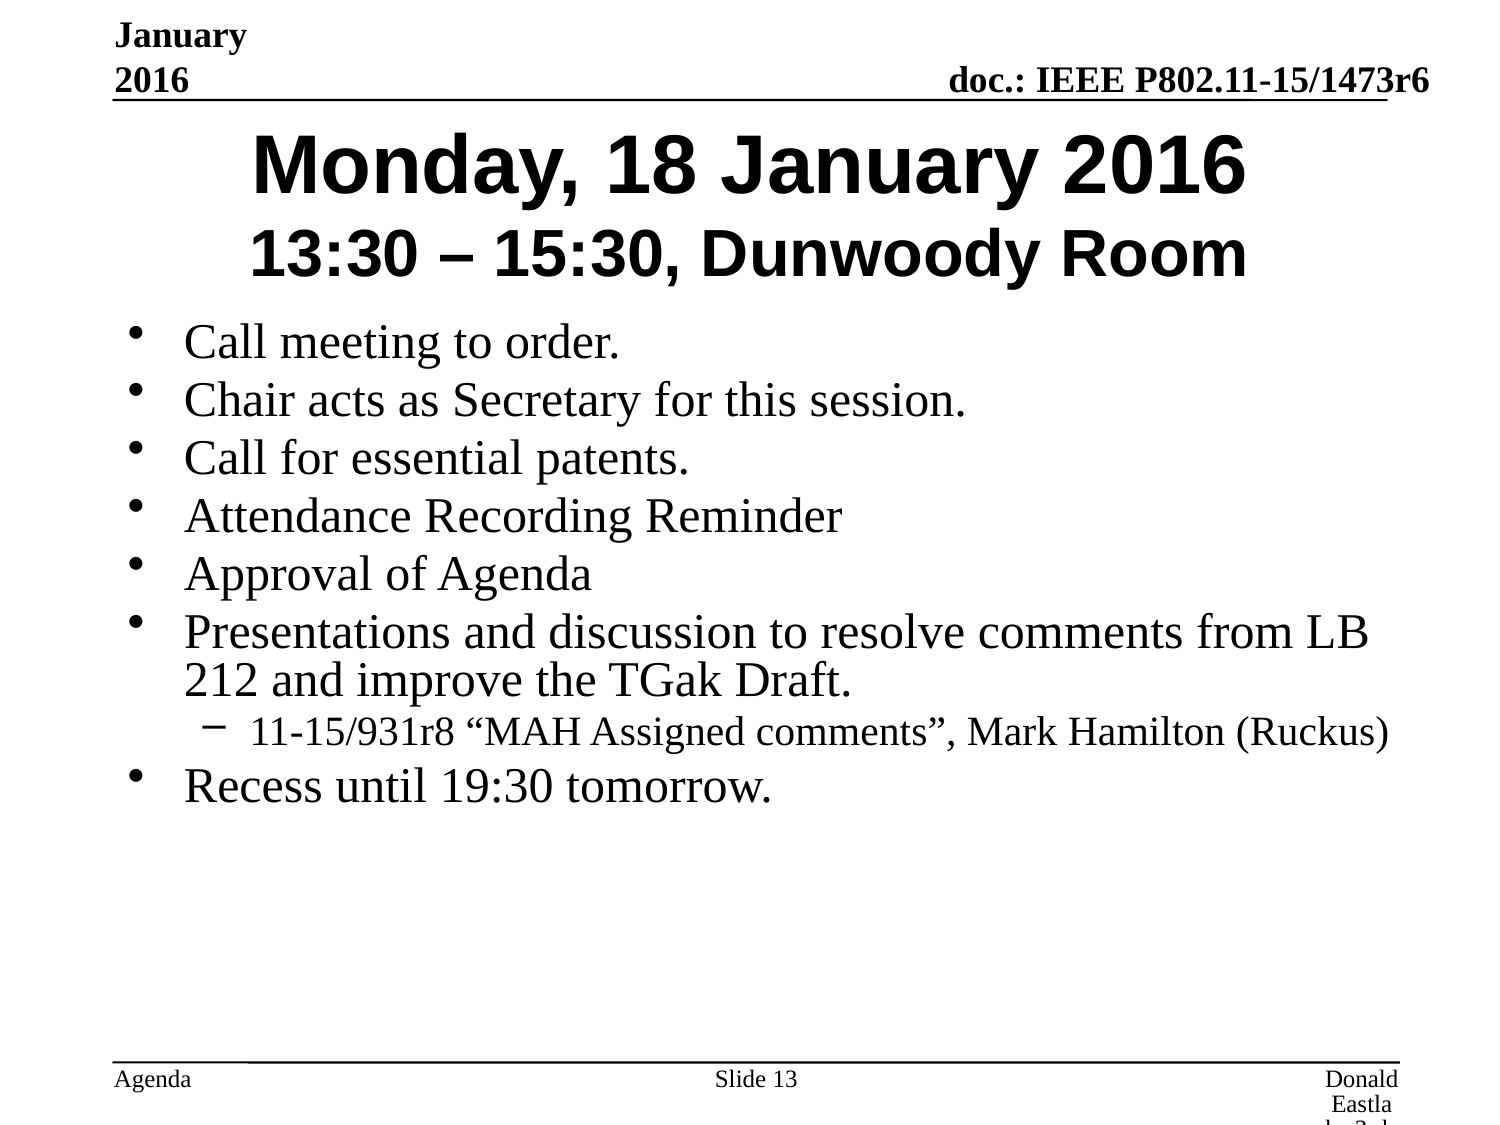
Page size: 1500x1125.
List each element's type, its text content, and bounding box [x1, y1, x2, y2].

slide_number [114, 54, 290, 100]
list Call meeting to order. Chair acts as Secretary for this session. Call for essential patents. Attendance Recording Reminder Approval of Agenda Presentations and discussion to resolve comments from LB 212 and improve the TGak Draft. 11-15/931r8 “MAH Assigned comments”, Mark Hamilton (Ruckus) Recess until 19:30 tomorrow. [112, 312, 1413, 1063]
slide_number Slide 13 [712, 1063, 800, 1093]
title Monday, 18 January 2016 13:30 – 15:30, Dunwoody Room [112, 112, 1388, 288]
footer Donald Eastlake 3rd, Huawei Technologies [1325, 1063, 1402, 1093]
